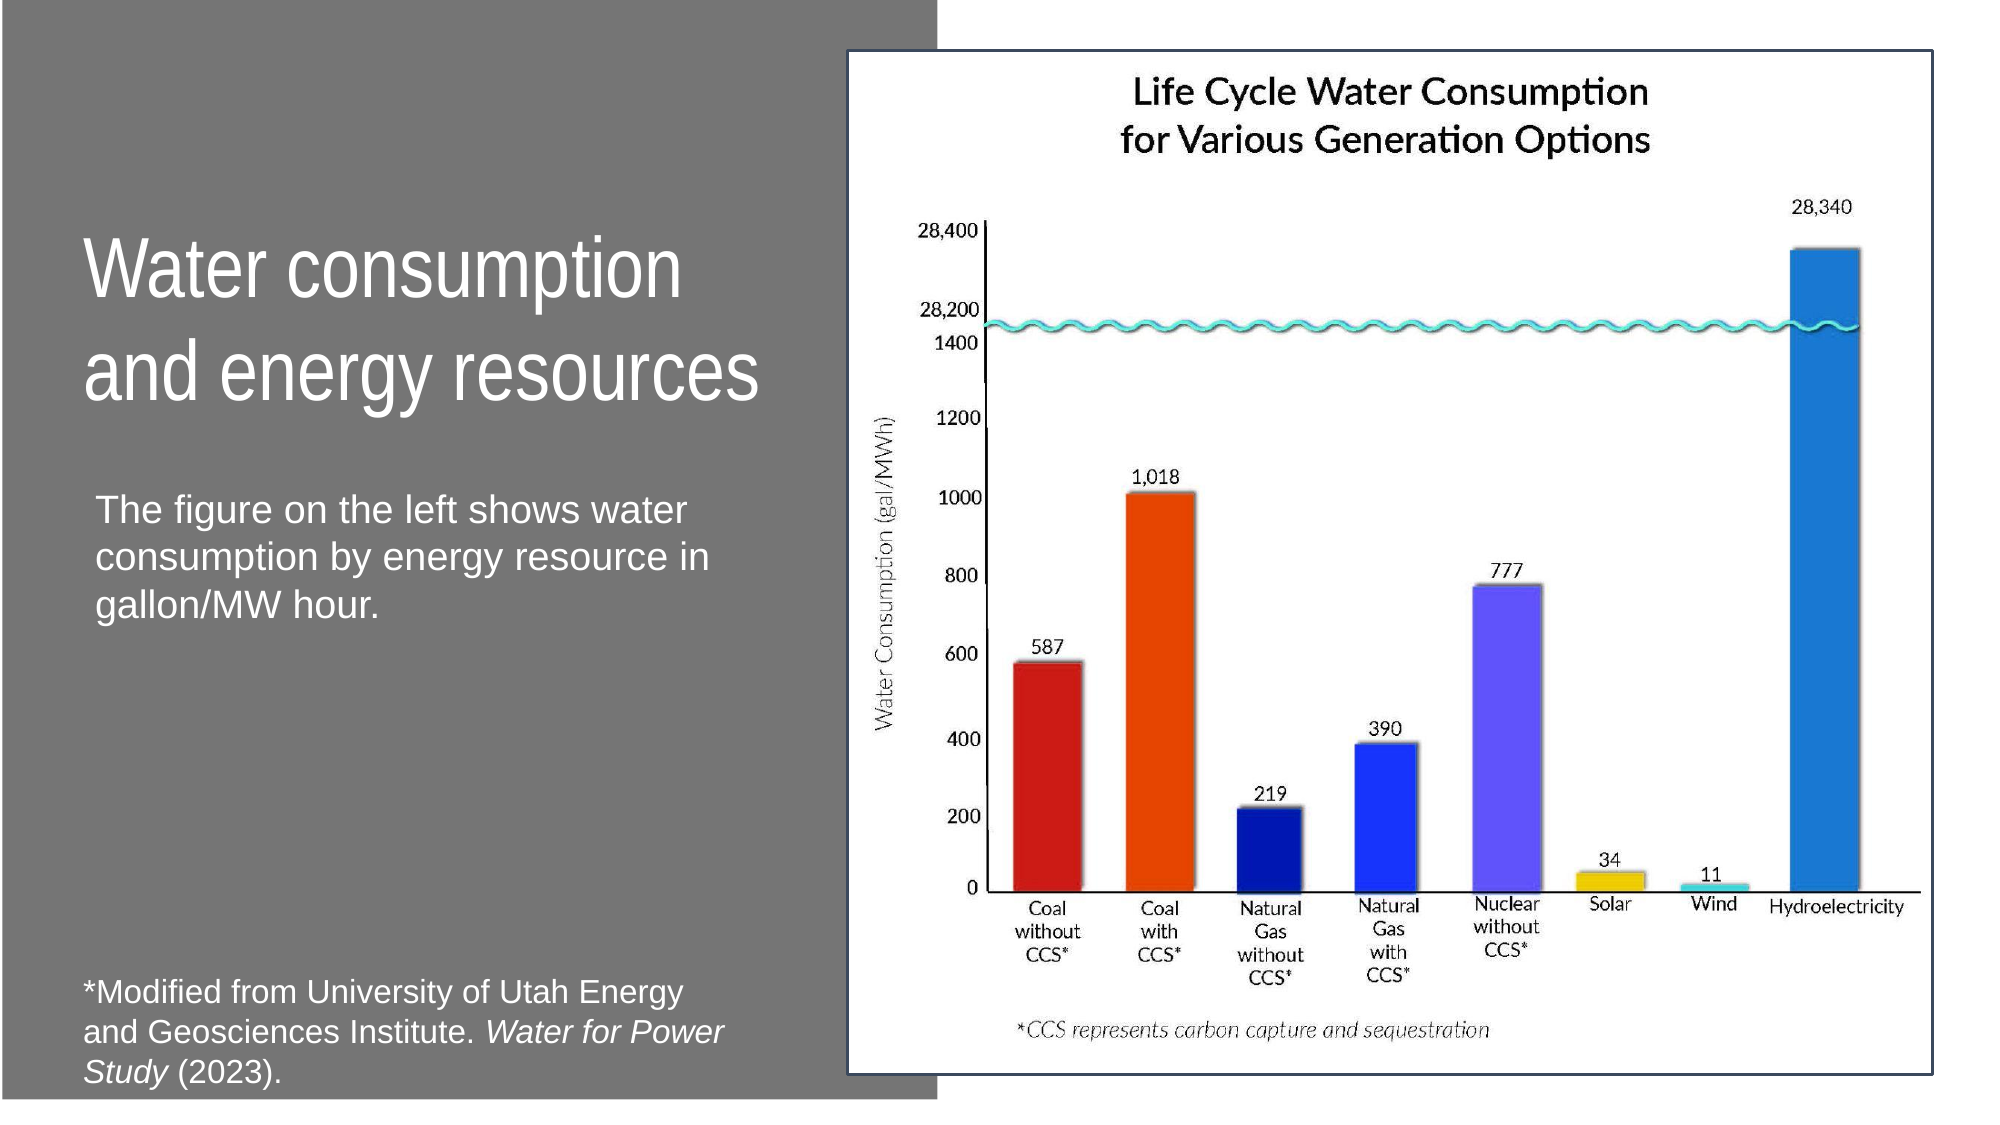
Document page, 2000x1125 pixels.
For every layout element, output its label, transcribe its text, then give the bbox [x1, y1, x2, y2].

list The figure on the left shows water consumption by energy resource in gallon/MW hour. [79, 476, 774, 729]
picture [848, 51, 1932, 1074]
text_box [2, 0, 938, 1100]
title Water consumption and energy resources [68, 205, 816, 406]
text_box *Modified from University of Utah Energy and Geosciences Institute. Water for Power Study (2023). [68, 954, 744, 1033]
